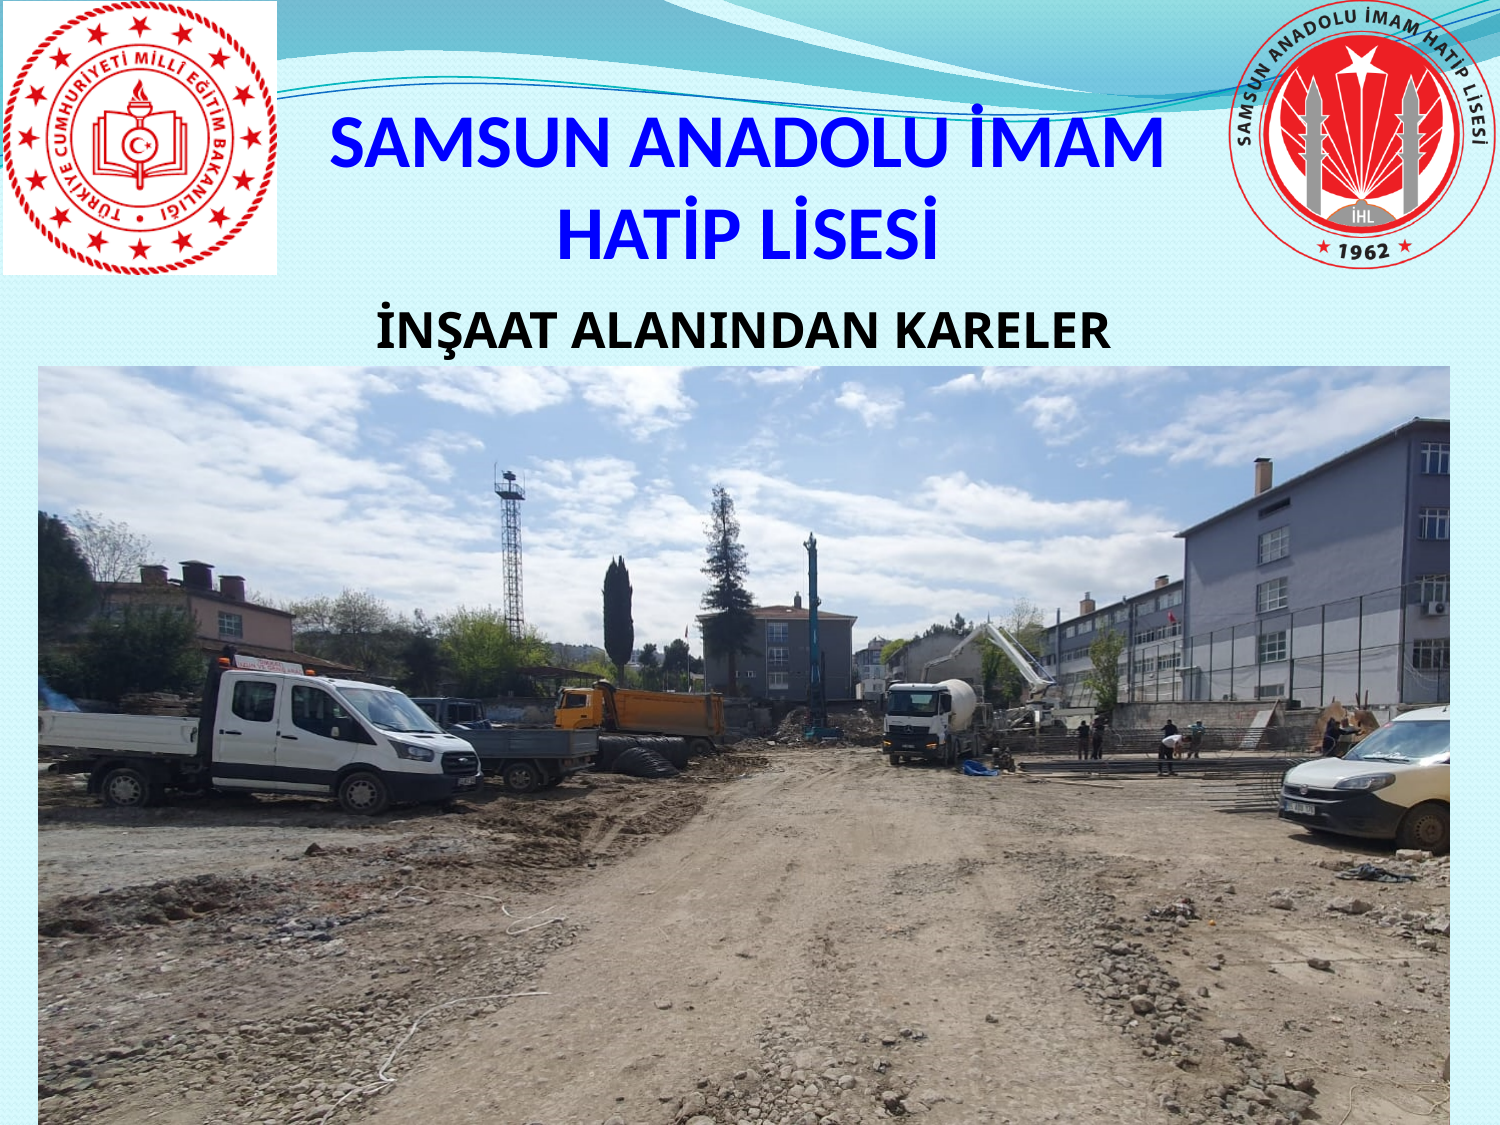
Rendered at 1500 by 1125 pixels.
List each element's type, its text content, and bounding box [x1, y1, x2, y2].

title SAMSUN ANADOLU İMAM HATİP LİSESİ [312, 90, 1188, 275]
picture [3, 0, 277, 275]
picture [38, 366, 1451, 1125]
text_box İNŞAAT ALANINDAN KARELER [265, 290, 1223, 365]
picture [1223, 0, 1500, 277]
